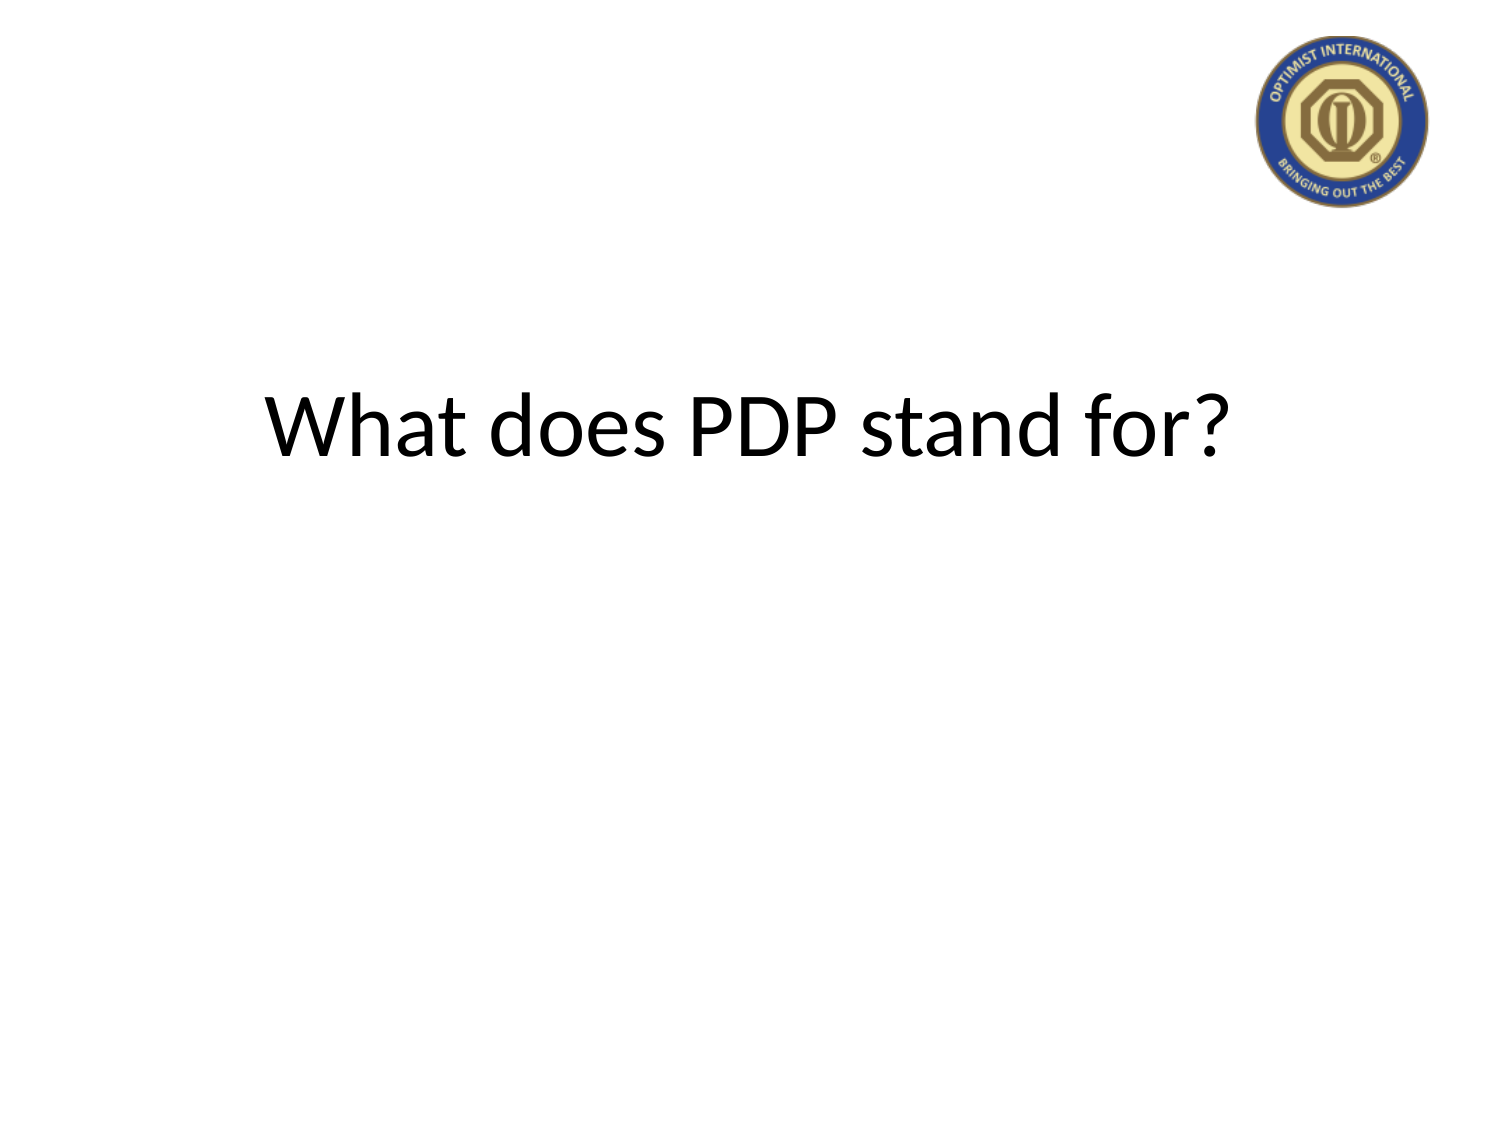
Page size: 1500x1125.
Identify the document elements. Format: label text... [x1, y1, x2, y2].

picture [35, 36, 1466, 1084]
list What does PDP stand for? [74, 261, 1426, 1006]
